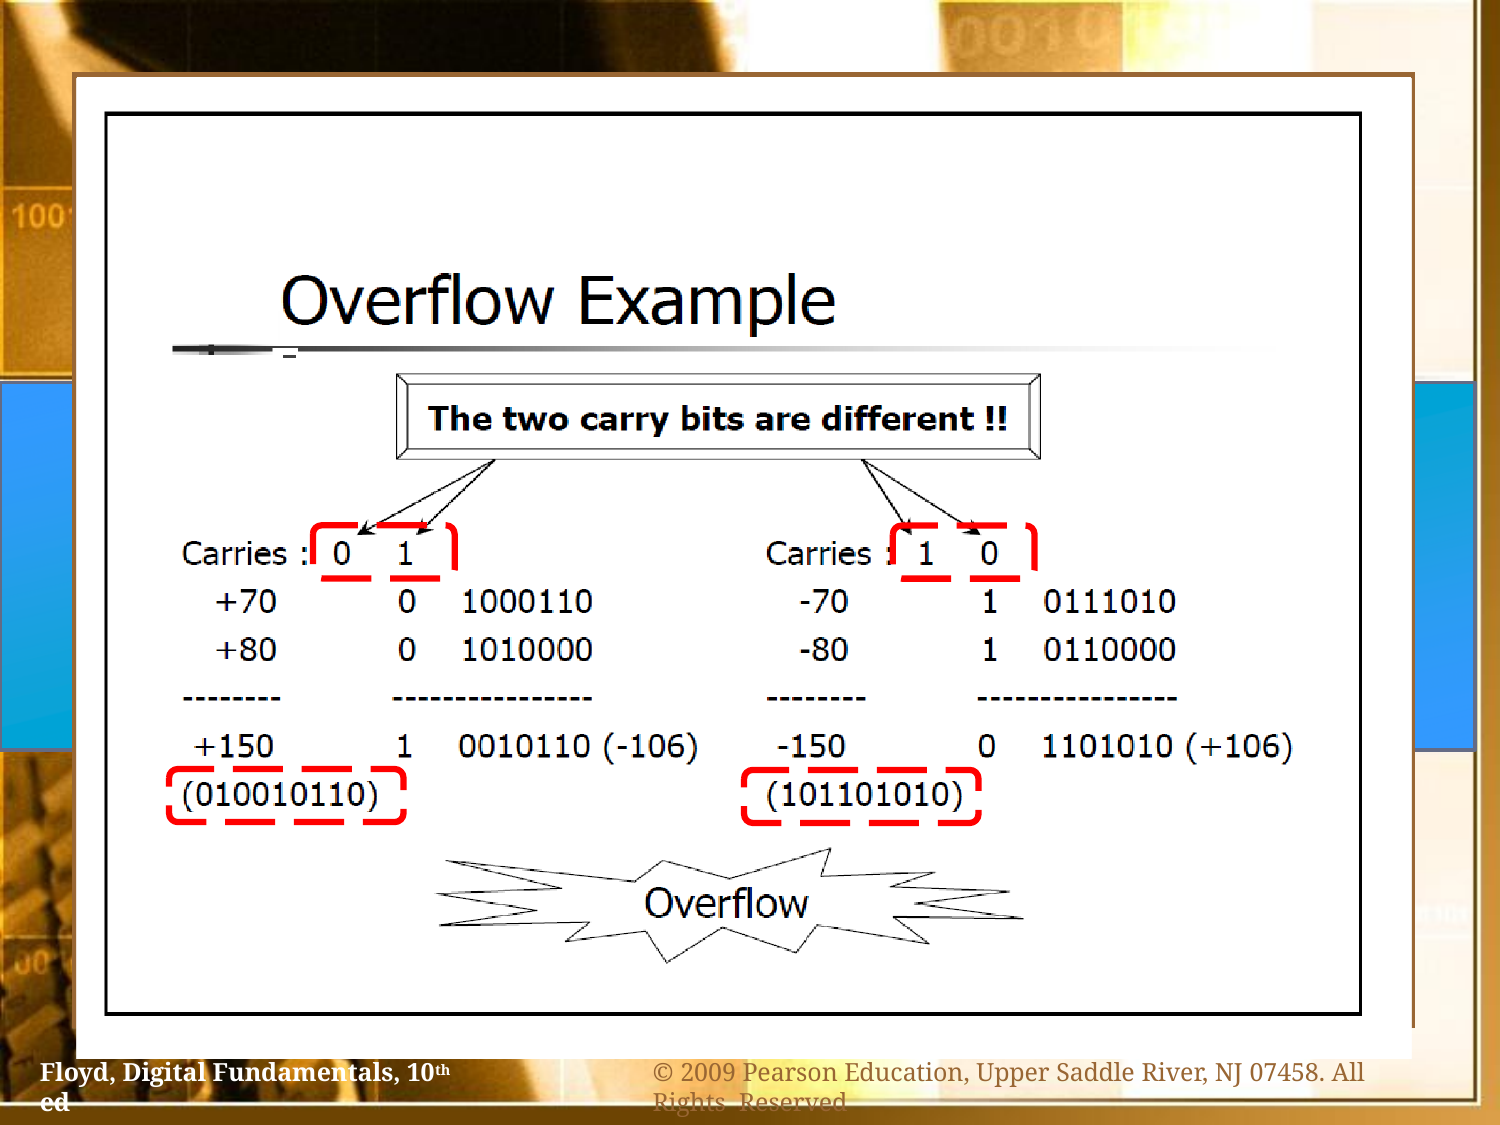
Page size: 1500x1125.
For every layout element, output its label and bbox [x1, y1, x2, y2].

text_box [0, 0, 1500, 1125]
